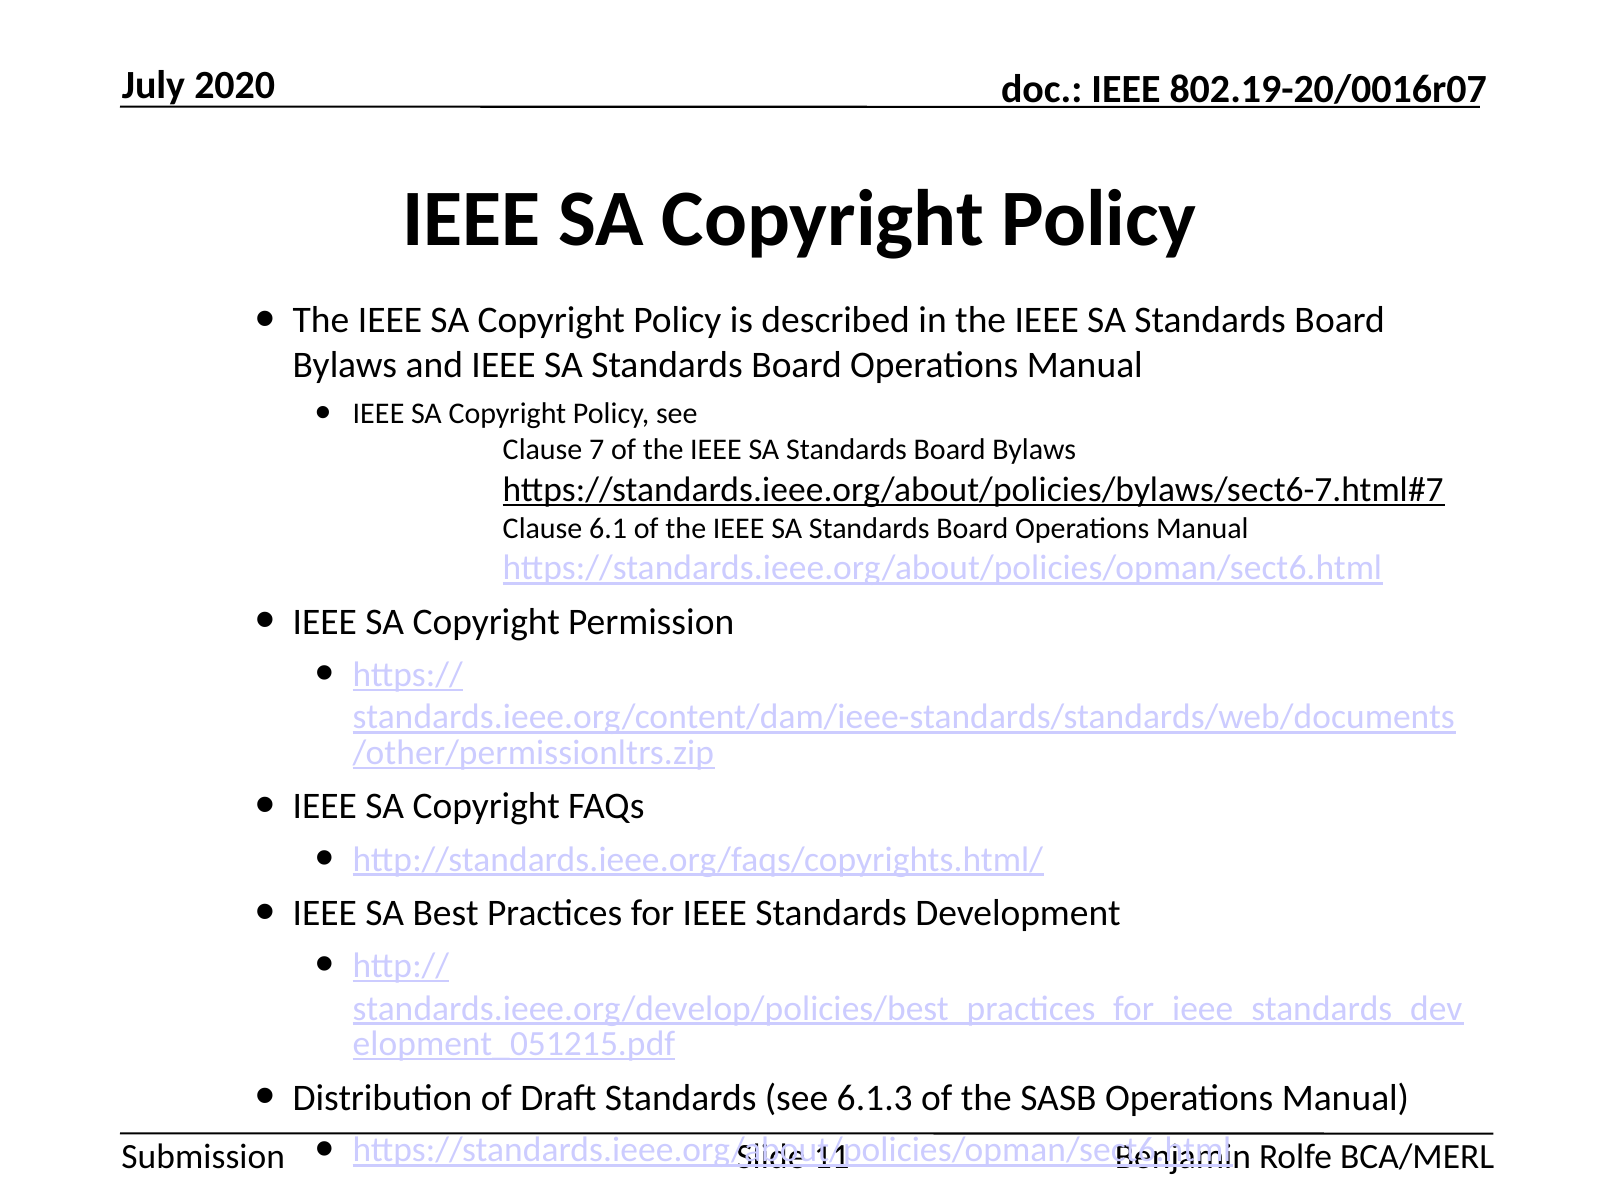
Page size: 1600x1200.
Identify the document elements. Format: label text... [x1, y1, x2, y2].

title IEEE SA Copyright Policy [119, 119, 1480, 287]
footer Benjamin Rolfe BCA/MERL [937, 1132, 1495, 1174]
list The IEEE SA Copyright Policy is described in the IEEE SA Standards Board Bylaws and IEEE SA Standards Board Operations Manual IEEE SA Copyright Policy, see Clause 7 of the IEEE SA Standards Board Bylaws https://standards.ieee.org/about/policies/bylaws/sect6-7.html#7 Clause 6.1 of the IEEE SA Standards Board Operations Manual https://standards.ieee.org/about/policies/opman/sect6.html IEEE SA Copyright Permission https://standards.ieee.org/content/dam/ieee-standards/standards/web/documents/other/permissionltrs.zip IEEE SA Copyright FAQs http://standards.ieee.org/faqs/copyrights.html/ IEEE SA Best Practices for IEEE Standards Development http://standards.ieee.org/develop/policies/best_practices_for_ieee_standards_development_051215.pdf Distribution of Draft Standards (see 6.1.3 of the SASB Operations Manual) https://standards.ieee.org/about/policies/opman/sect6.html [119, 287, 1480, 1134]
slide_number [121, 58, 451, 107]
slide_number 11 [733, 1132, 854, 1197]
